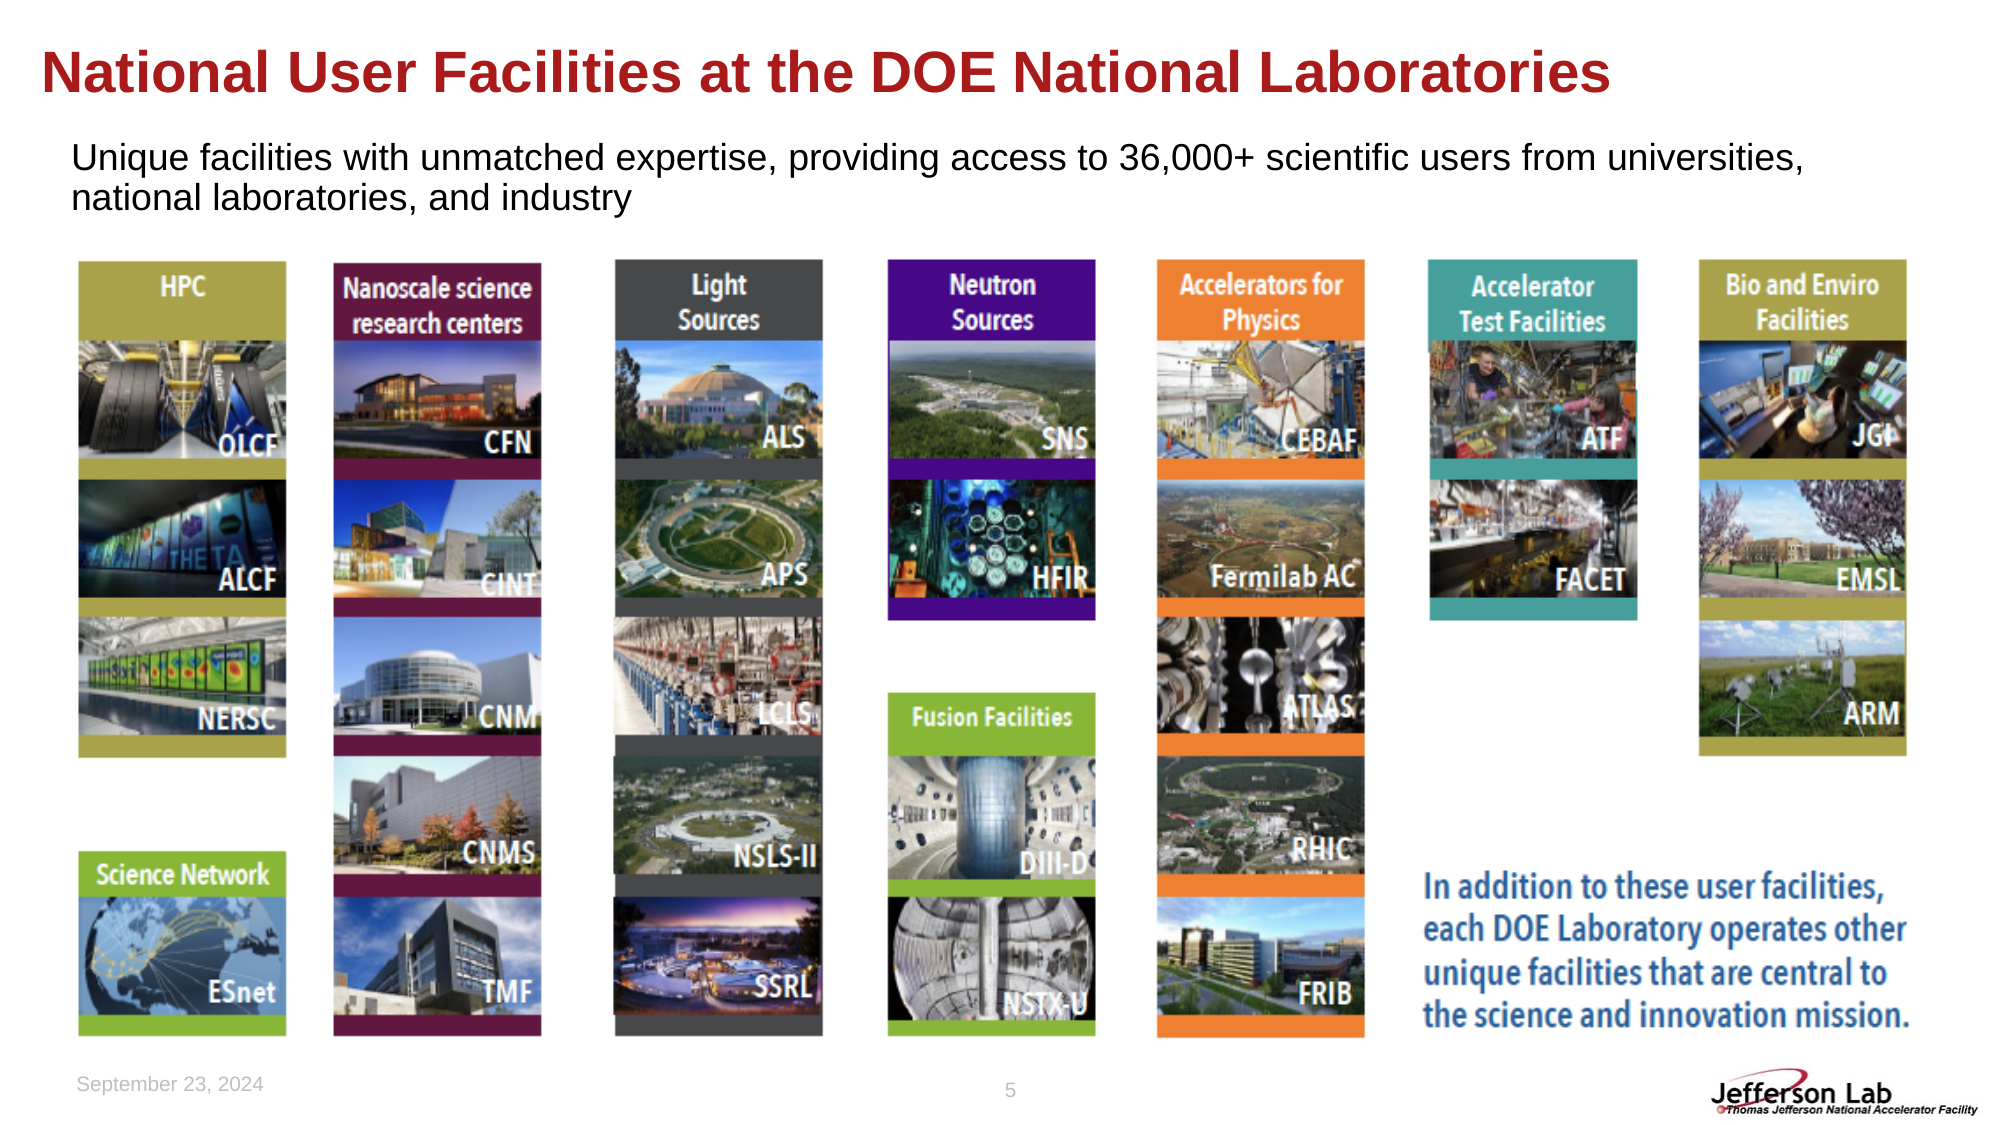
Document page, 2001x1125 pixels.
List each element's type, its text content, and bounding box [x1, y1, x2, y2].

picture [56, 236, 1944, 1048]
picture [1700, 1061, 1989, 1124]
text_box Unique facilities with unmatched expertise, providing access to 36,000+ scientific users from universities, national laboratories, and industry [56, 130, 1830, 227]
title National User Facilities at the DOE National Laboratories [26, 37, 1957, 113]
